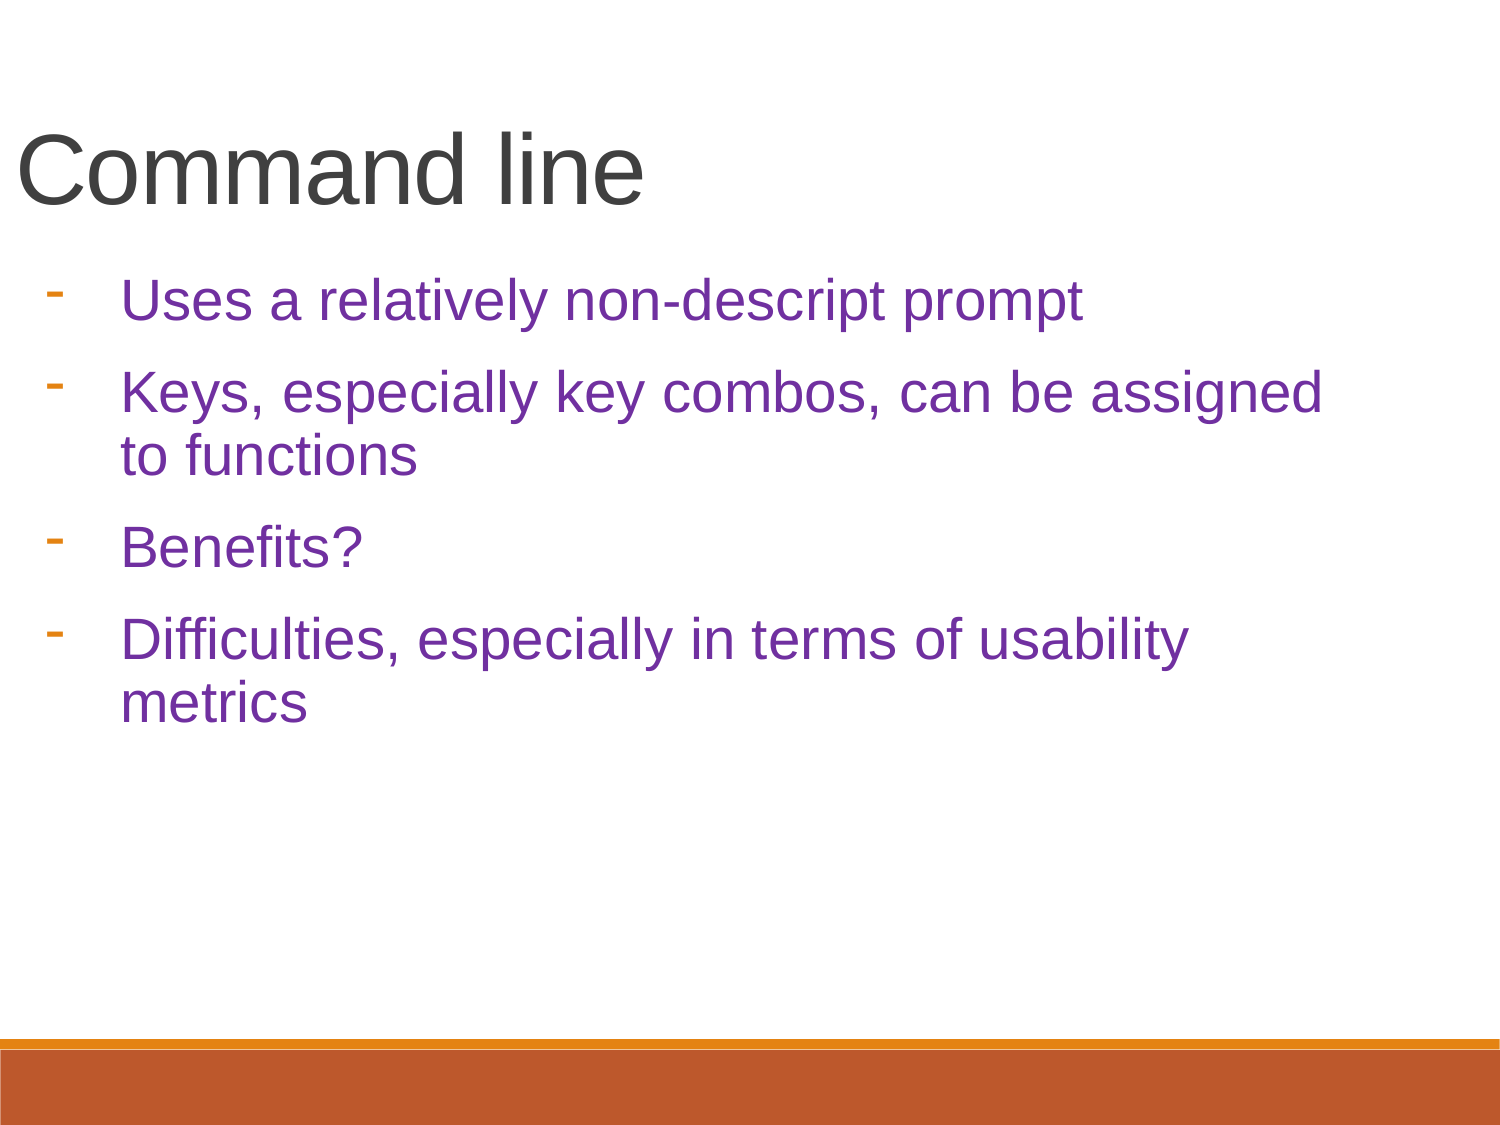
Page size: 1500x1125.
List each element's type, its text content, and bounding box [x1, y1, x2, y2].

list Uses a relatively non-descript prompt Keys, especially key combos, can be assigned to functions Benefits? Difficulties, especially in terms of usability metrics [41, 262, 1350, 1005]
title Command line [0, 45, 1350, 233]
